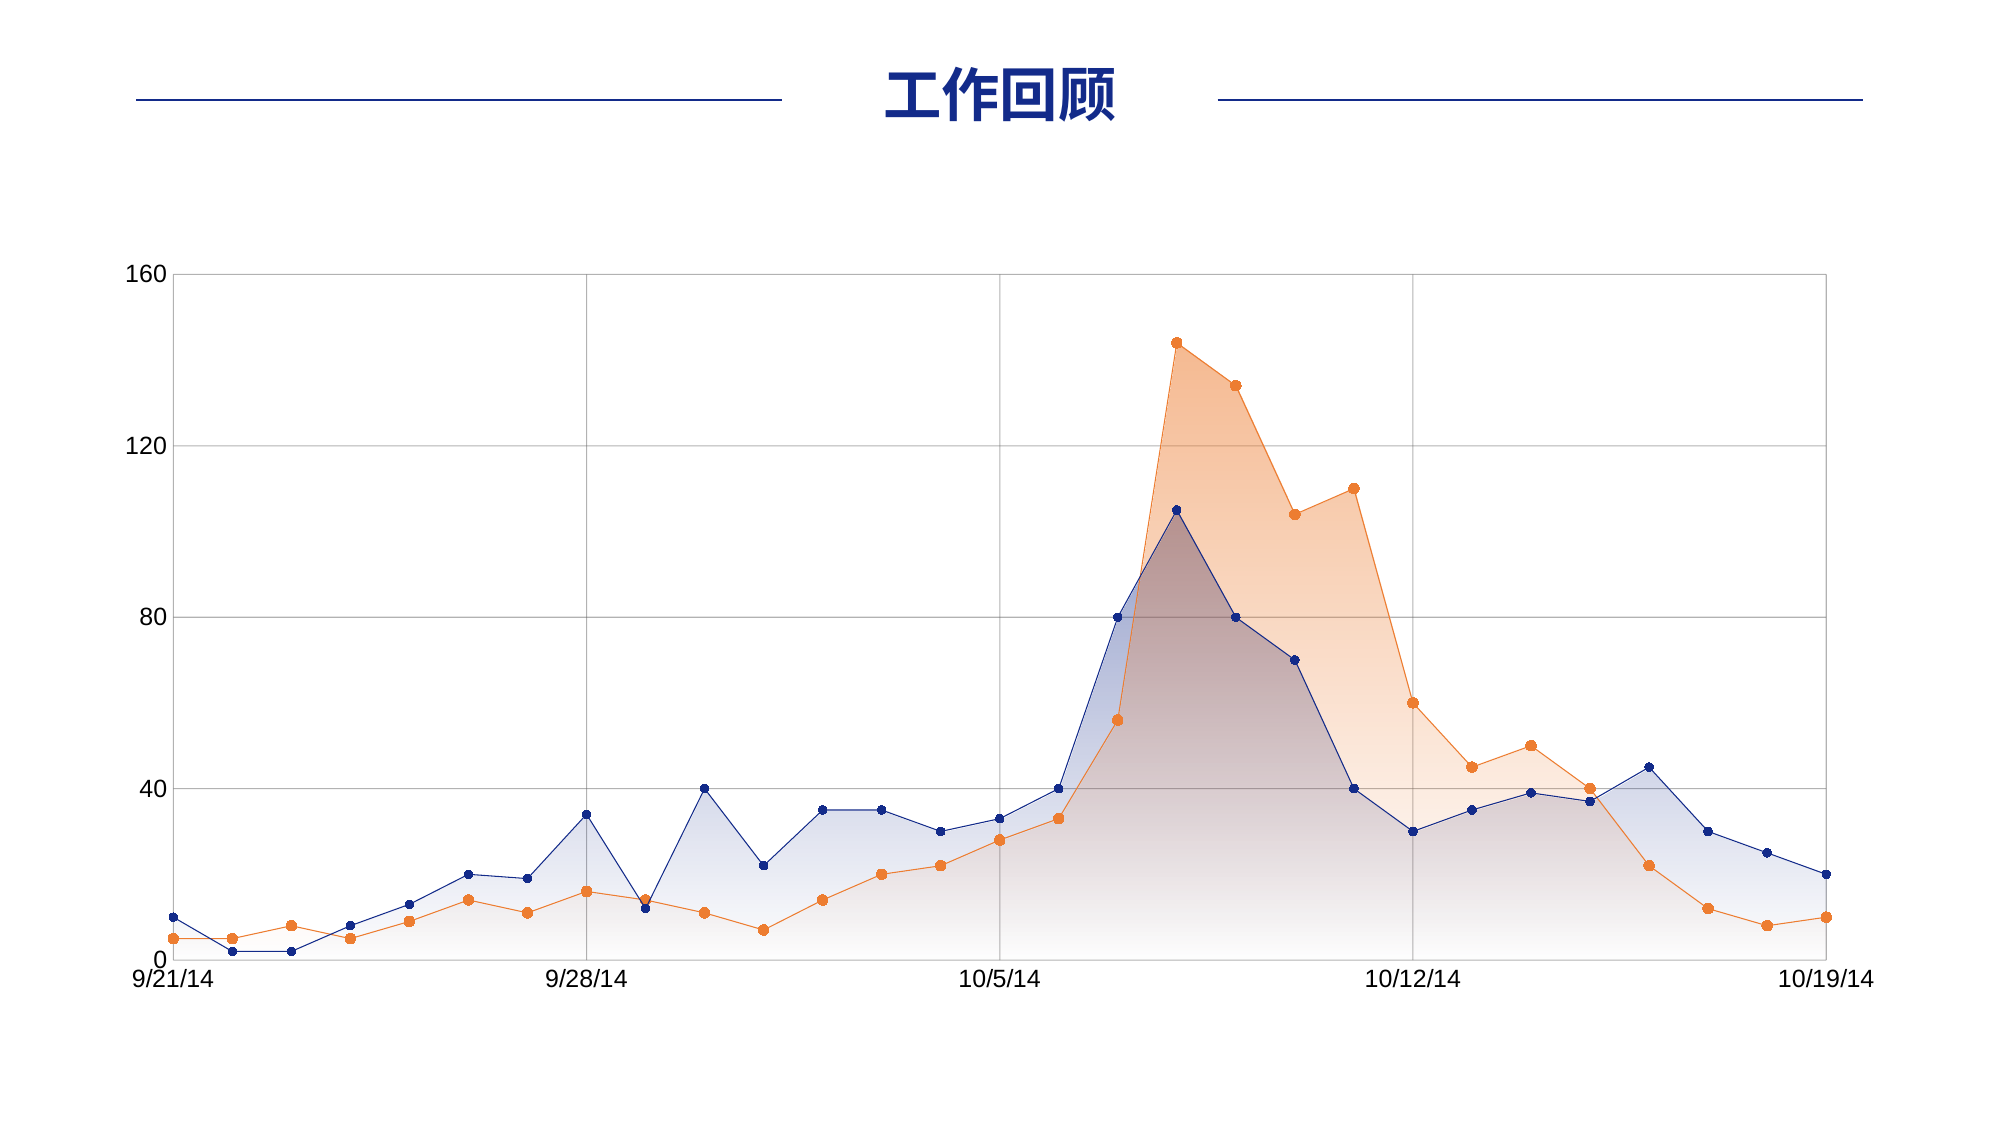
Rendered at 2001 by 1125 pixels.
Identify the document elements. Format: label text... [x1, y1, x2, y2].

chart [88, 245, 1912, 1008]
list 工作回顾 [785, 50, 1215, 137]
